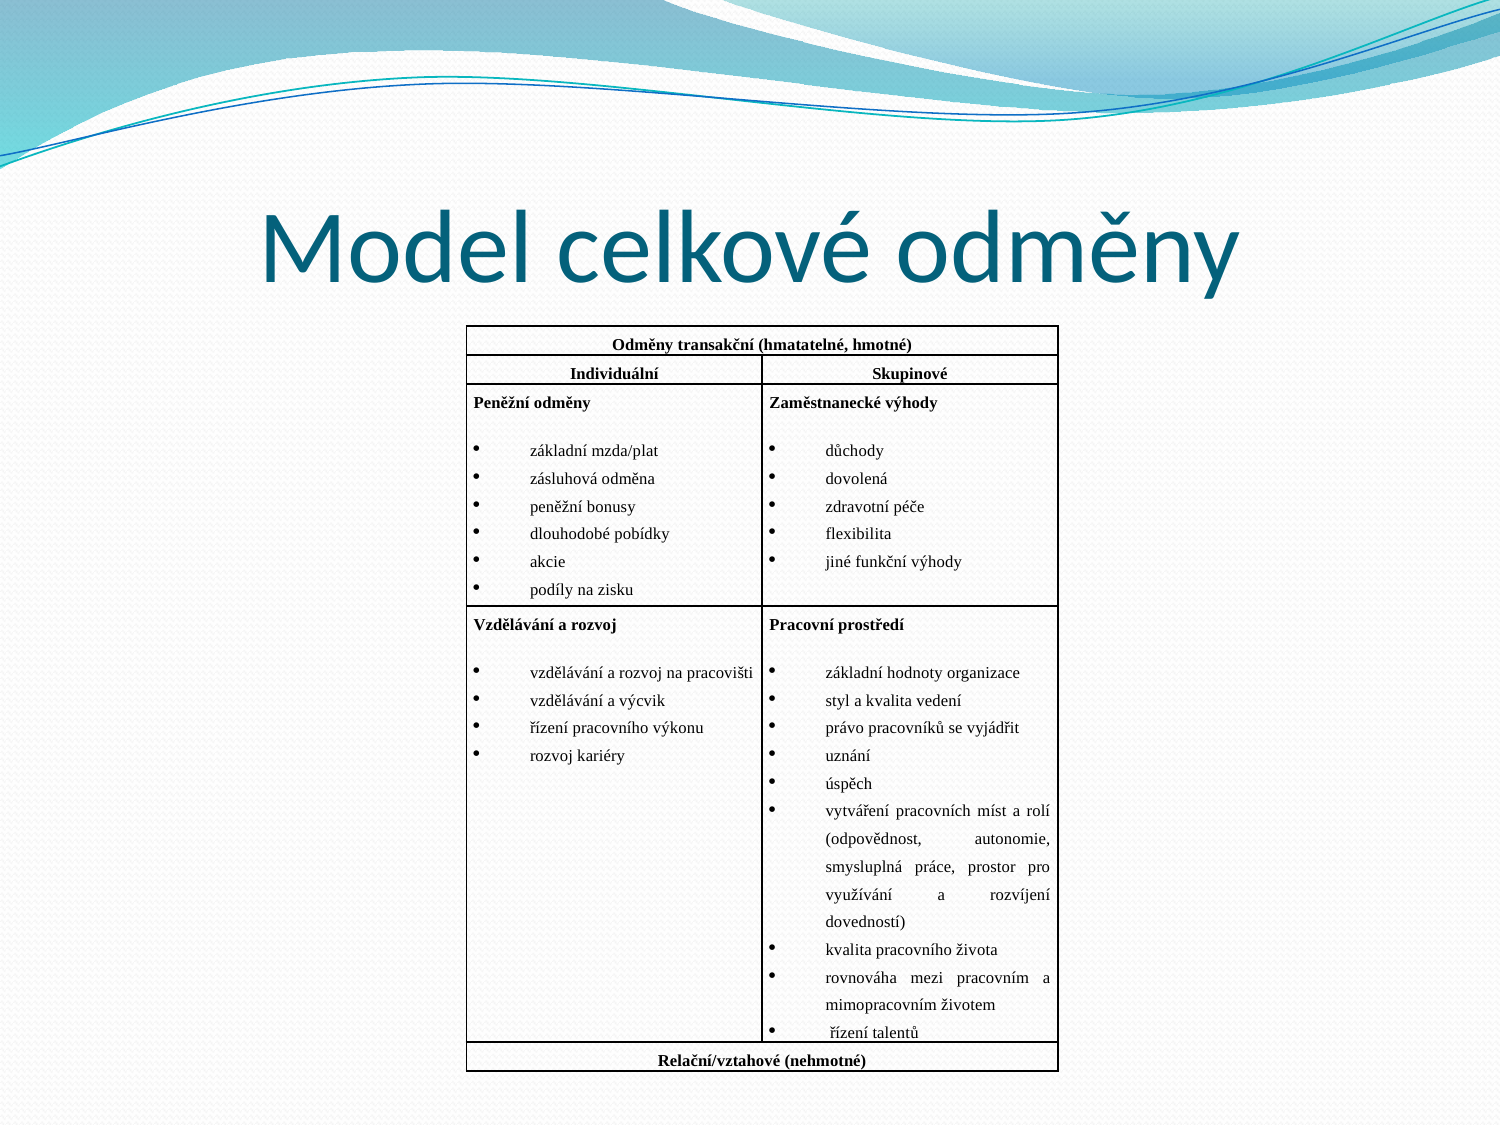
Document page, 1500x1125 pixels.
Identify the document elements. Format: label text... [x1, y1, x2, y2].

table_cell Skupinové [763, 356, 1057, 383]
title Model celkové odměny [75, 115, 1425, 303]
table_cell Peněžní odměny základní mzda/plat zásluhová odměna peněžní bonusy dlouhodobé pobídky akcie podíly na zisku [467, 385, 761, 605]
table_cell Zaměstnanecké výhody důchody dovolená zdravotní péče flexibilita jiné funkční výhody [763, 385, 1057, 605]
table_cell Relační/vztahové (nehmotné) [467, 1043, 1057, 1070]
table_cell Pracovní prostředí základní hodnoty organizace styl a kvalita vedení právo pracovníků se vyjádřit uznání úspěch vytváření pracovních míst a rolí (odpovědnost, autonomie, smysluplná práce, prostor pro využívání a rozvíjení dovedností) kvalita pracovního života rovnováha mezi pracovním a mimopracovním životem řízení talentů [763, 607, 1057, 1041]
table_header Odměny transakční (hmatatelné, hmotné) [467, 327, 1057, 354]
table_cell Vzdělávání a rozvoj vzdělávání a rozvoj na pracovišti vzdělávání a výcvik řízení pracovního výkonu rozvoj kariéry [467, 607, 761, 1041]
table_cell Individuální [467, 356, 761, 383]
